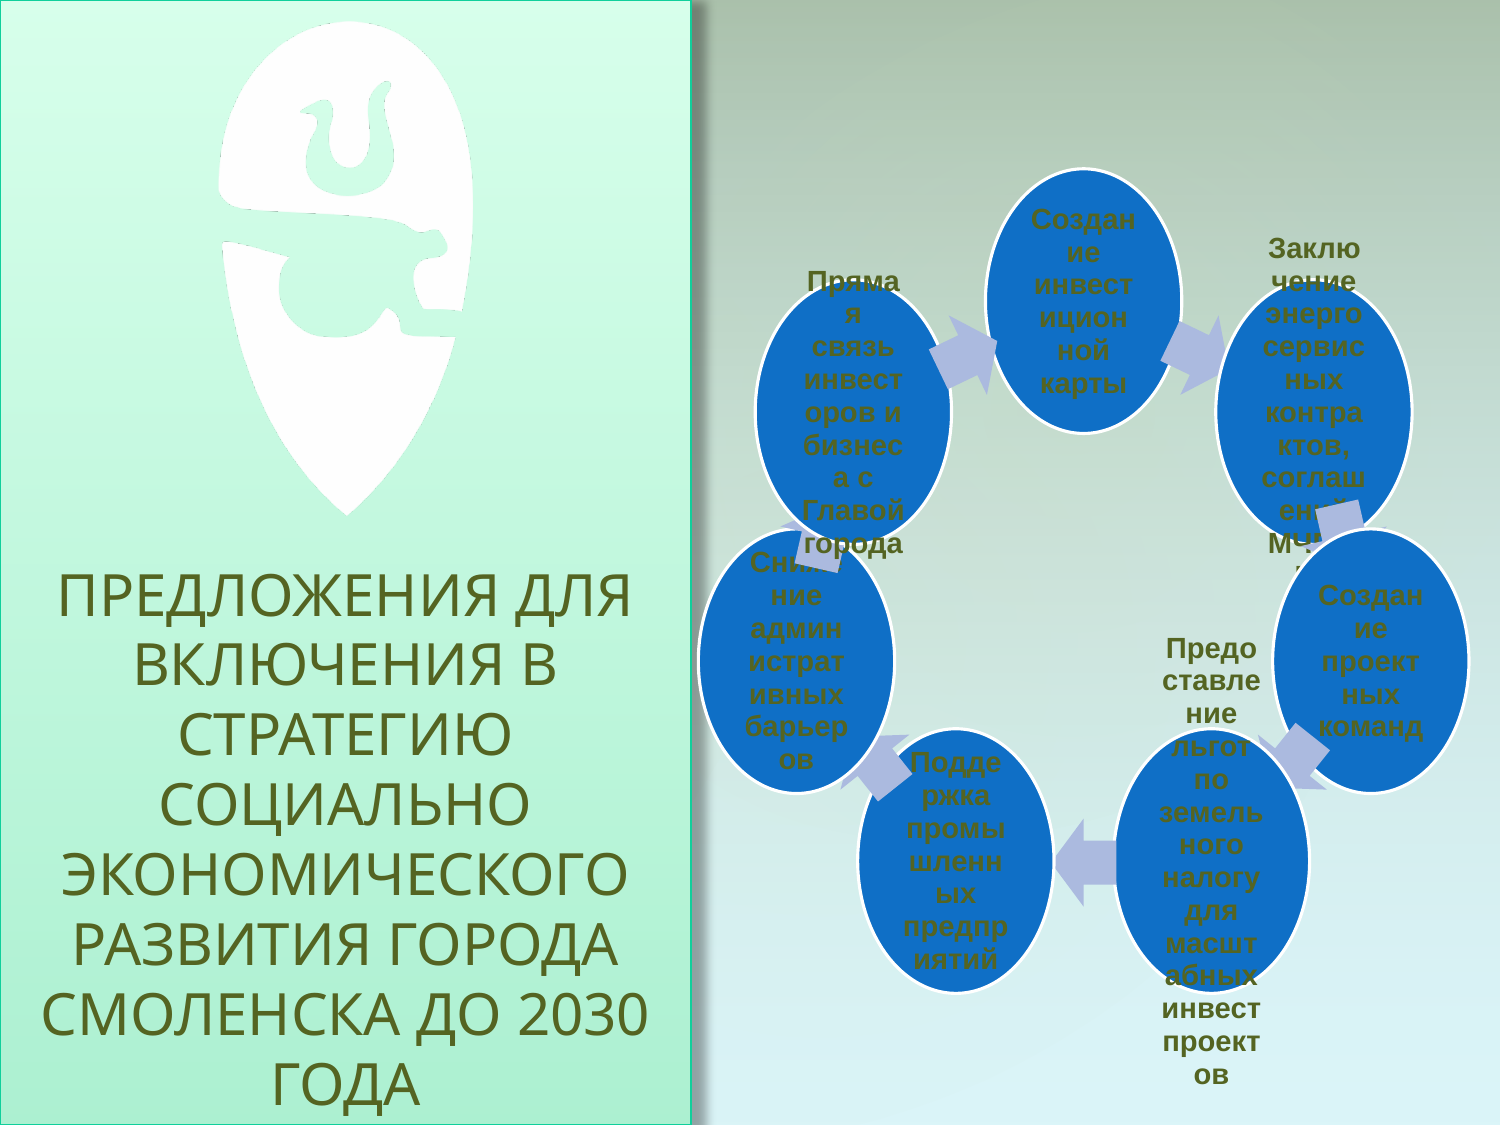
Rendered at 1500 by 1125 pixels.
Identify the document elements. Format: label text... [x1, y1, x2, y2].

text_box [690, 65, 1477, 1125]
picture [217, 21, 473, 516]
title ПРЕДЛОЖЕНИЯ ДЛЯ ВКЛЮЧЕНИЯ В СТРАТЕГИЮ СОЦИАЛЬНО ЭКОНОМИЧЕСКОГО РАЗВИТИЯ ГОРОДА СМОЛЕНСКА ДО 2030 ГОДА [0, 0, 692, 1125]
